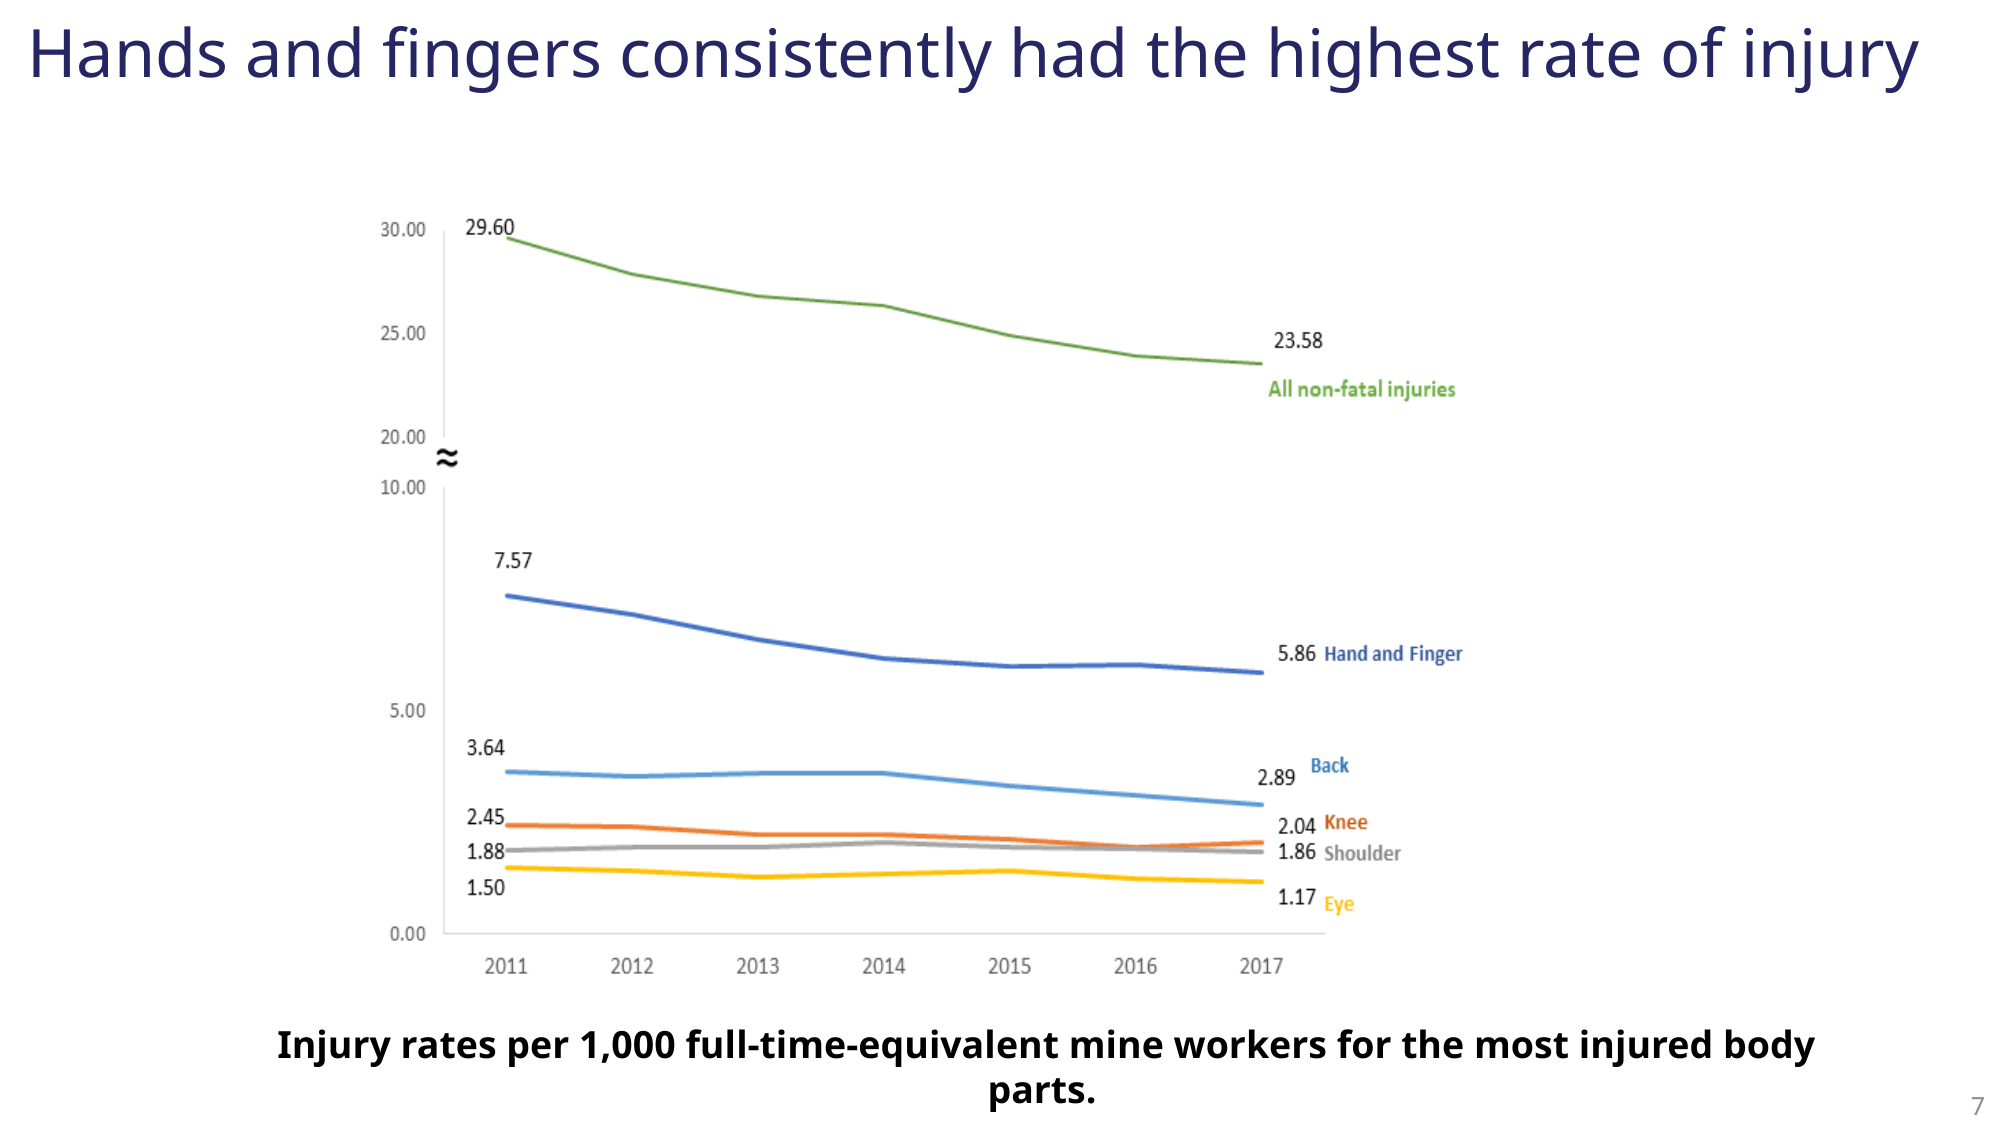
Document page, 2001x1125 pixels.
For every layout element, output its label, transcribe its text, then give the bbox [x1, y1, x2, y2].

title Hands and fingers consistently had the highest rate of injury [12, 12, 1988, 130]
slide_number 7 [1550, 1077, 2000, 1125]
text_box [215, 199, 1869, 1078]
